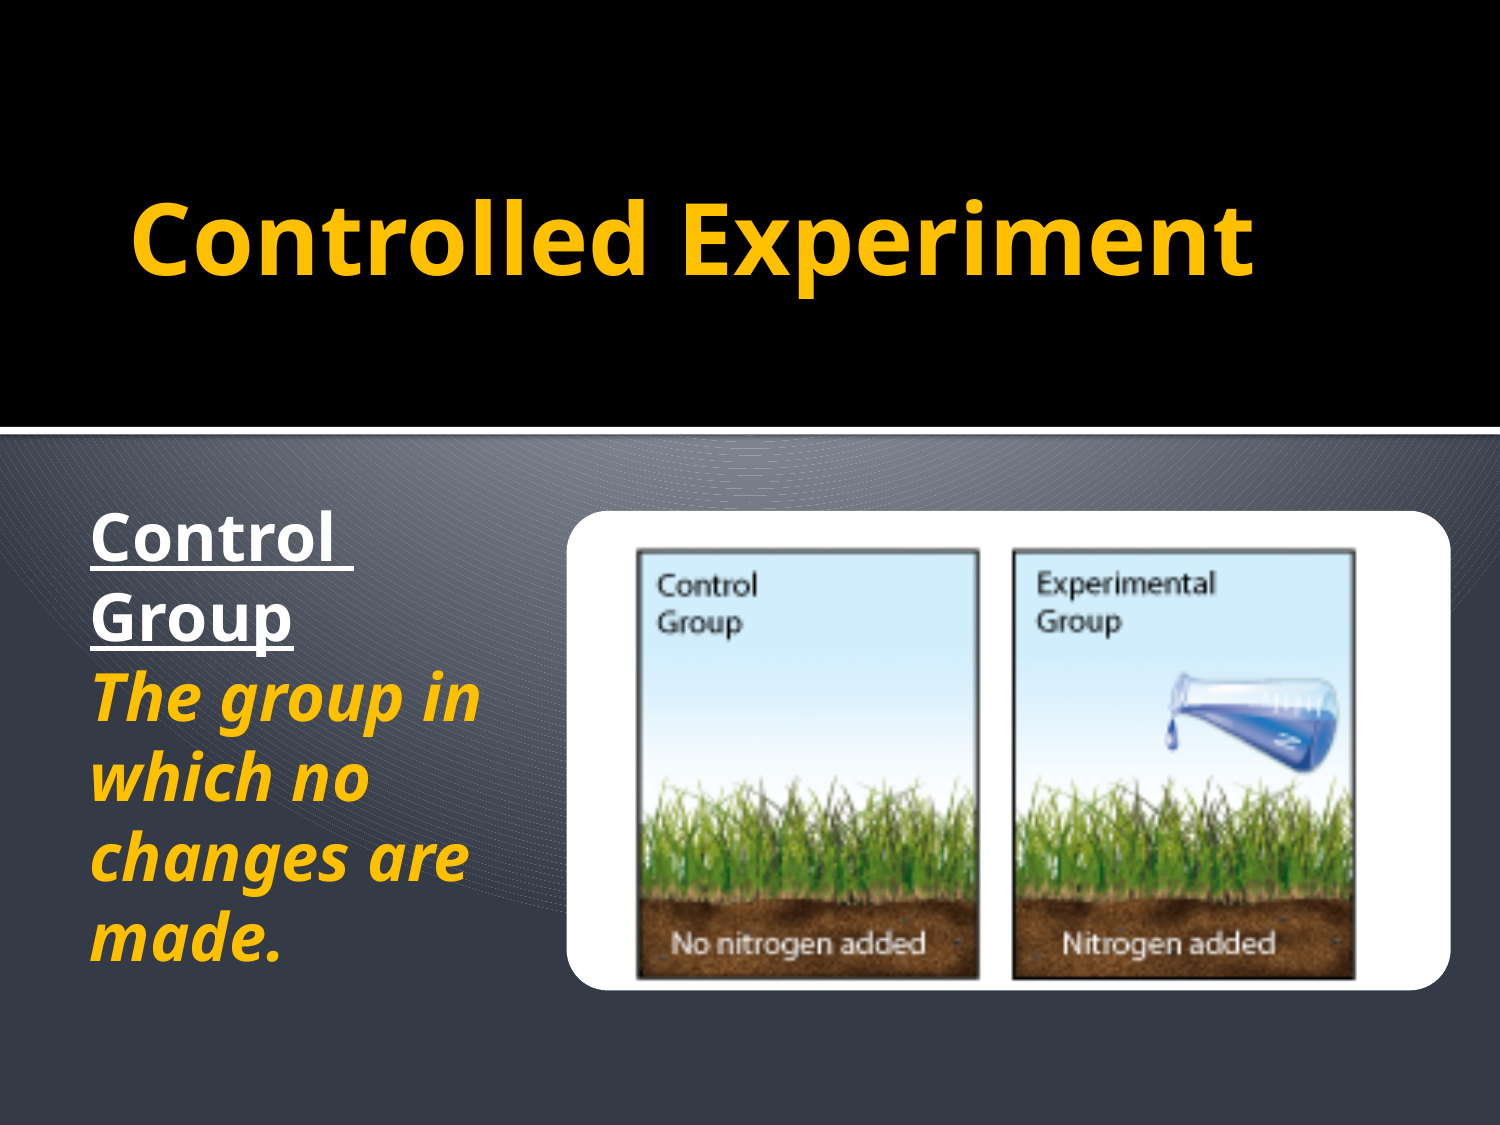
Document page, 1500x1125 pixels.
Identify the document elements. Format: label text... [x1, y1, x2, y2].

list Controlled Experiment [104, 174, 1421, 288]
picture [566, 510, 1451, 991]
text_box Control Group The group in which no changes are made. [75, 487, 567, 982]
